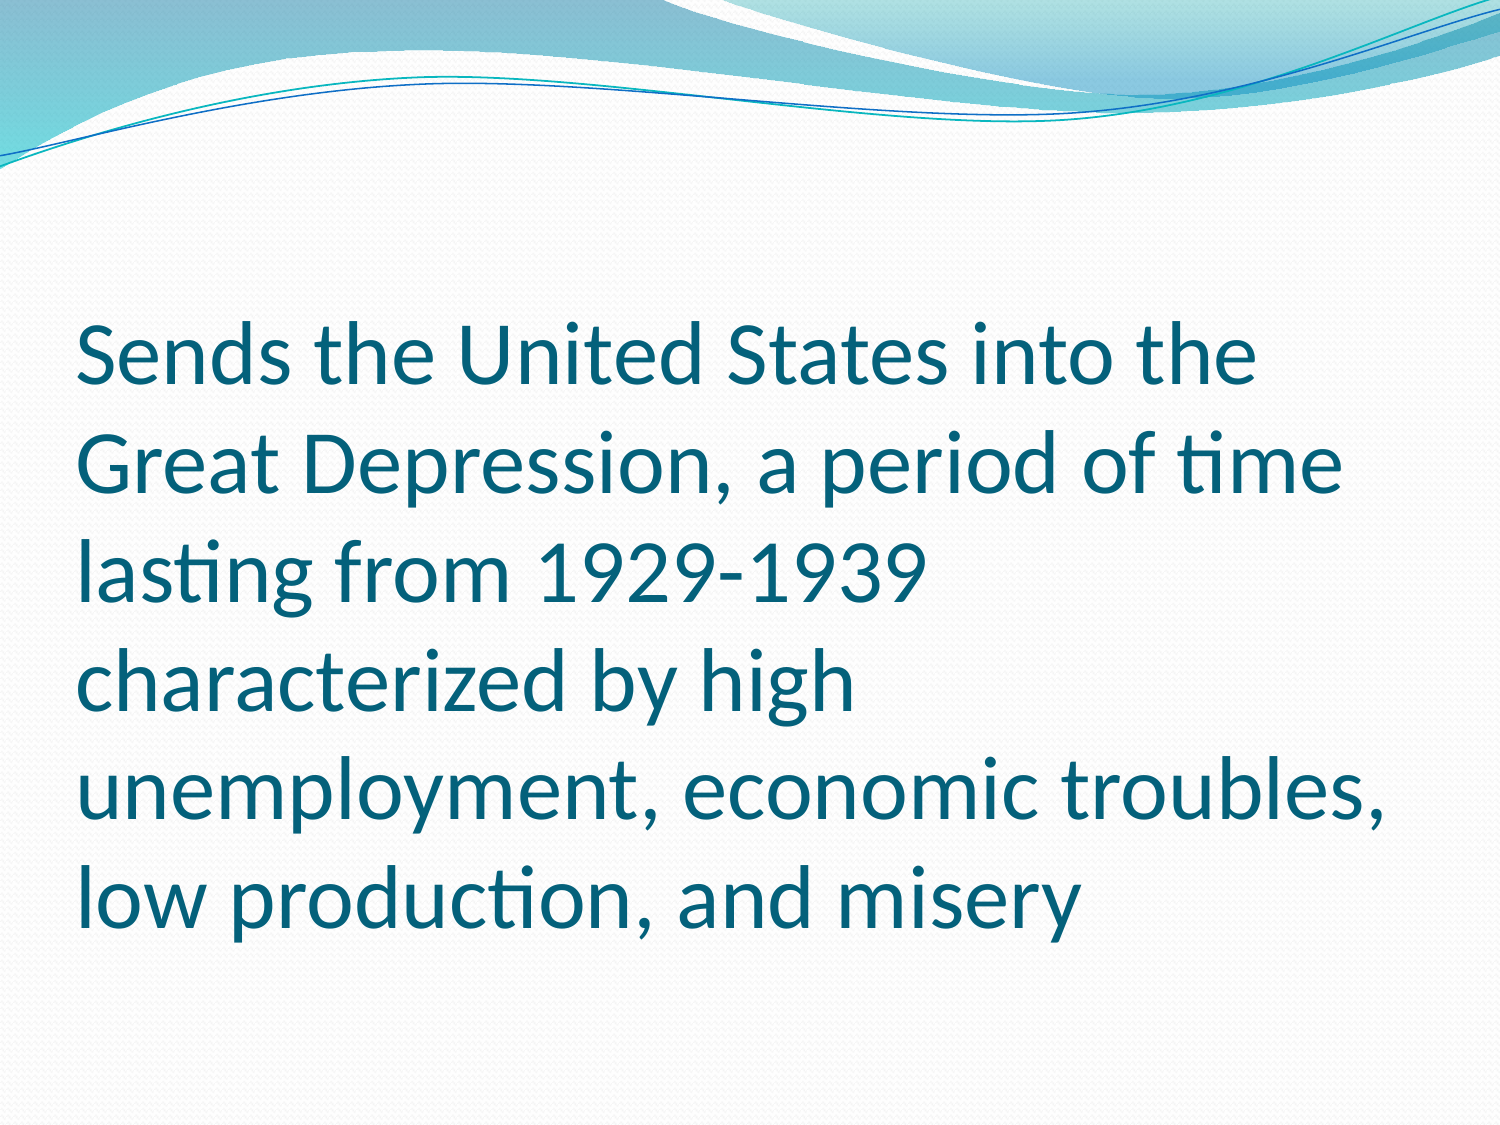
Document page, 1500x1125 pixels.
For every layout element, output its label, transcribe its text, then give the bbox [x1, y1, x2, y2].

title Sends the United States into the Great Depression, a period of time lasting from 1929-1939 characterized by high unemployment, economic troubles, low production, and misery [75, 275, 1425, 947]
